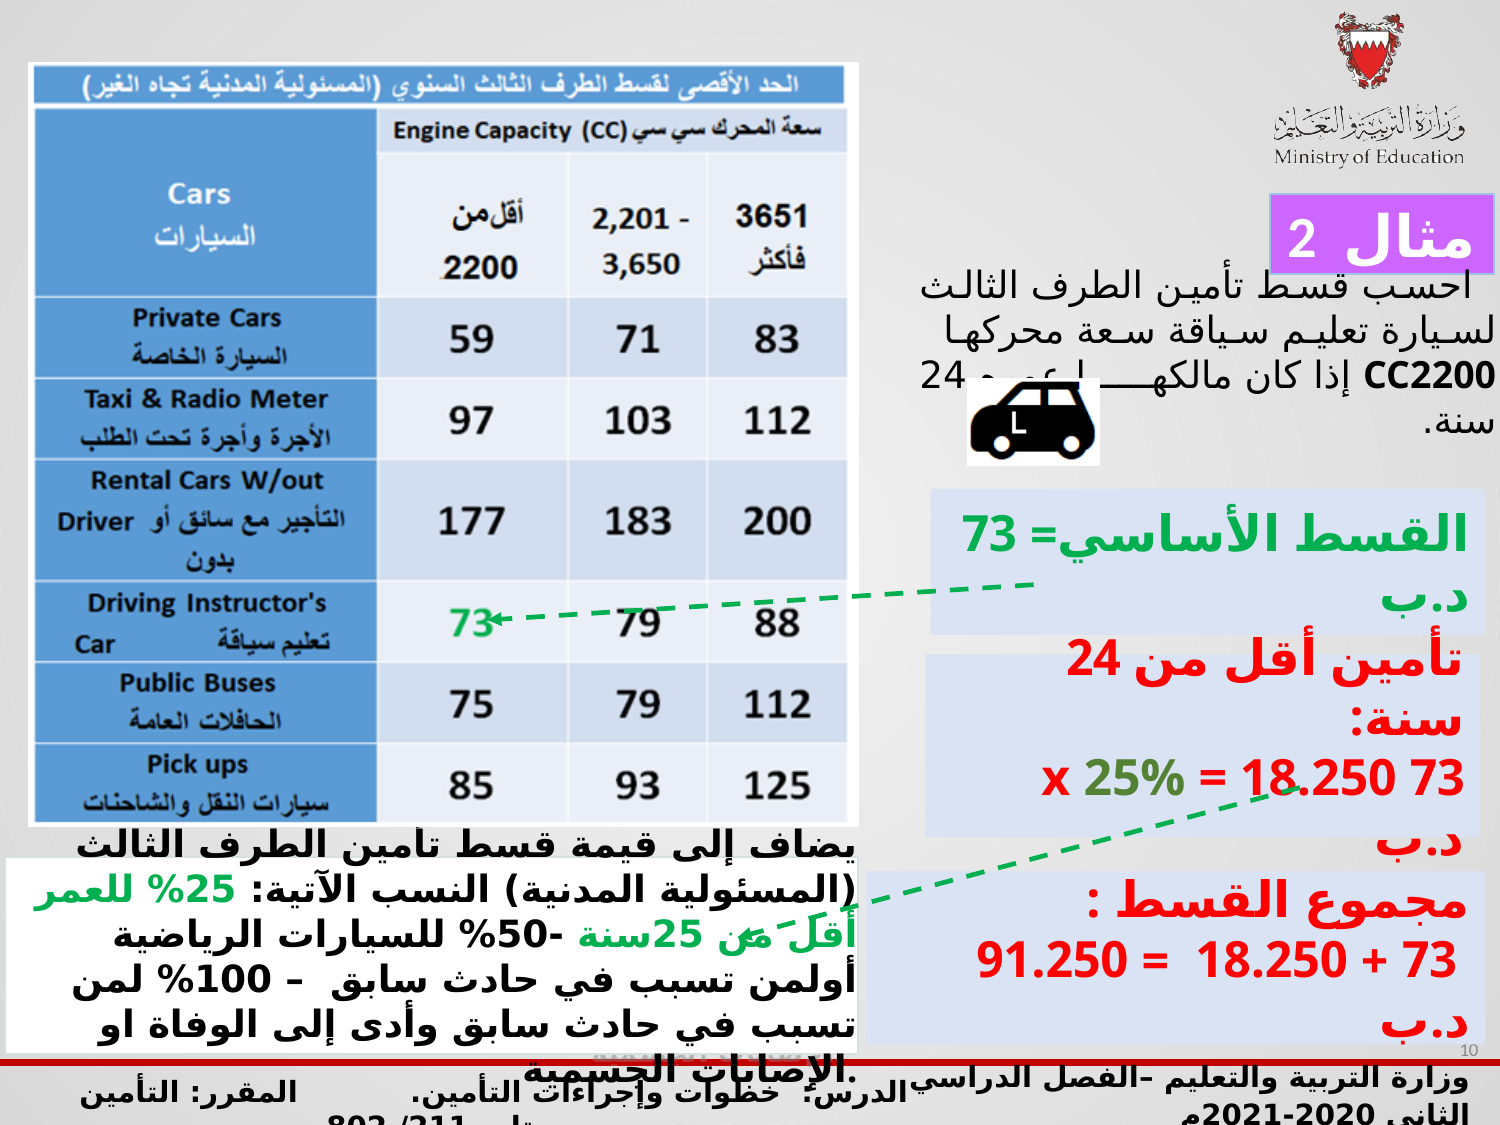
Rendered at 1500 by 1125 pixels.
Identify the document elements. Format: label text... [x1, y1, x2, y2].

text_box احسب قسط تأمين الطرف الثالث لسيارة تعليم سياقة سعة محركها CC2200 إذا كان مالكها عمره 24 سنة. [904, 244, 1500, 459]
text_box 2 مثال [1269, 197, 1495, 244]
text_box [737, 787, 1300, 938]
slide_number 10 [1249, 1014, 1494, 1059]
picture [967, 378, 1100, 466]
picture [1236, 0, 1500, 197]
text_box القسط الأساسي= 73 د.ب [930, 488, 1485, 635]
picture [28, 61, 859, 827]
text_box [0, 1062, 1500, 1125]
text_box تأمين أقل من 24 سنة: 73 x 25% = 18.250 د.ب [925, 654, 1480, 838]
text_box يضاف إلى قيمة قسط تأمين الطرف الثالث (المسئولية المدنية) النسب الآتية: 25% للعمر أقل من 25سنة -50% للسيارات الرياضية أولمن تسبب في حادث سابق – 100% لمن تسبب في حادث سابق وأدى إلى الوفاة او الإصابات الجسمية. [5, 856, 858, 1054]
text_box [487, 584, 1034, 620]
text_box مجموع القسط : 73 + 18.250 = 91.250 د.ب [866, 871, 1485, 1045]
